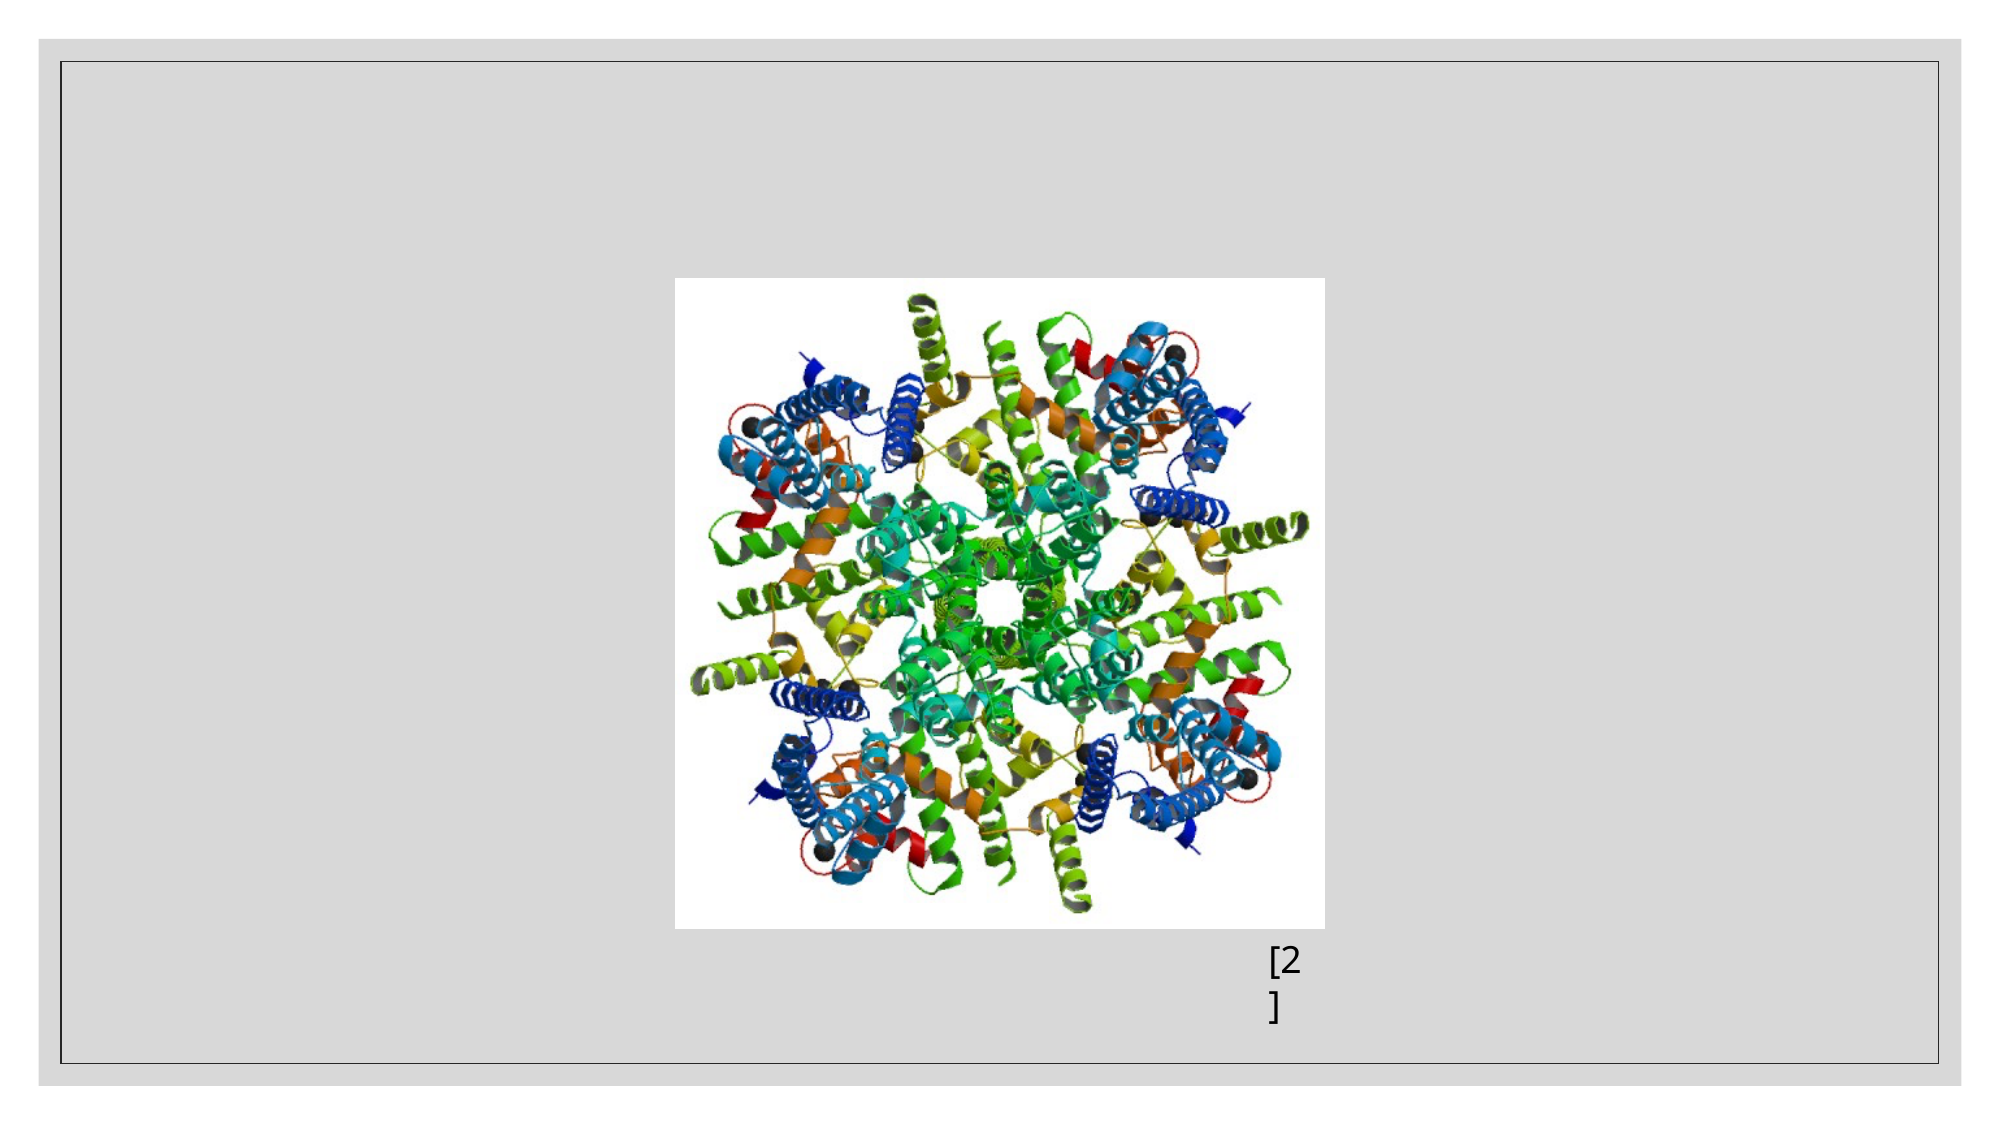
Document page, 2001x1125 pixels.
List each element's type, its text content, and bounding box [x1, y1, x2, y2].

text_box [2] [1253, 934, 1325, 1034]
picture [675, 278, 1325, 929]
